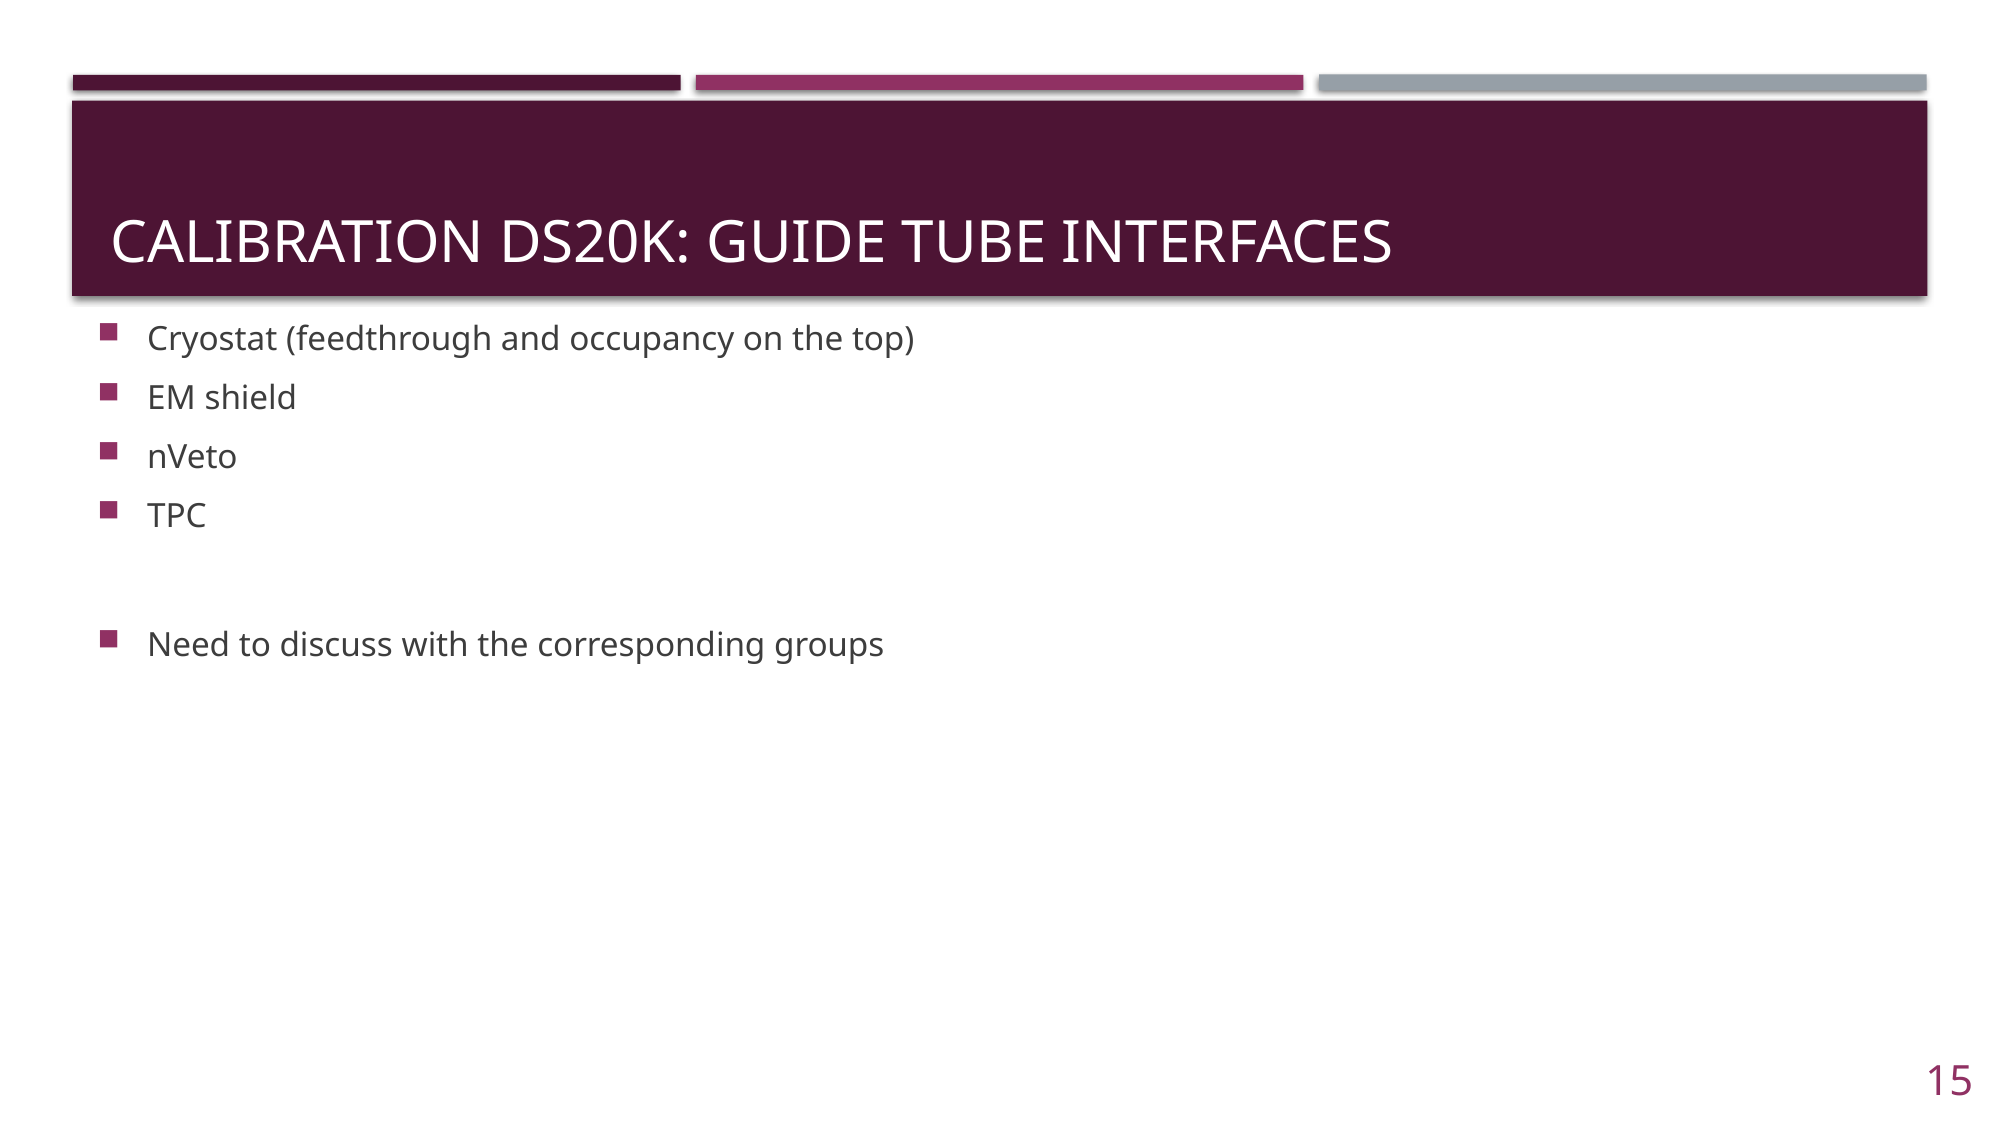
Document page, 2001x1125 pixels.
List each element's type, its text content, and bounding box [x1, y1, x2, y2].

title Calibration DS20k: guide tube interfaces [95, 115, 1905, 282]
list Cryostat (feedthrough and occupancy on the top) EM shield nVeto TPC Need to discuss with the corresponding groups [28, 309, 1282, 1115]
slide_number 15 [1815, 1052, 1989, 1112]
